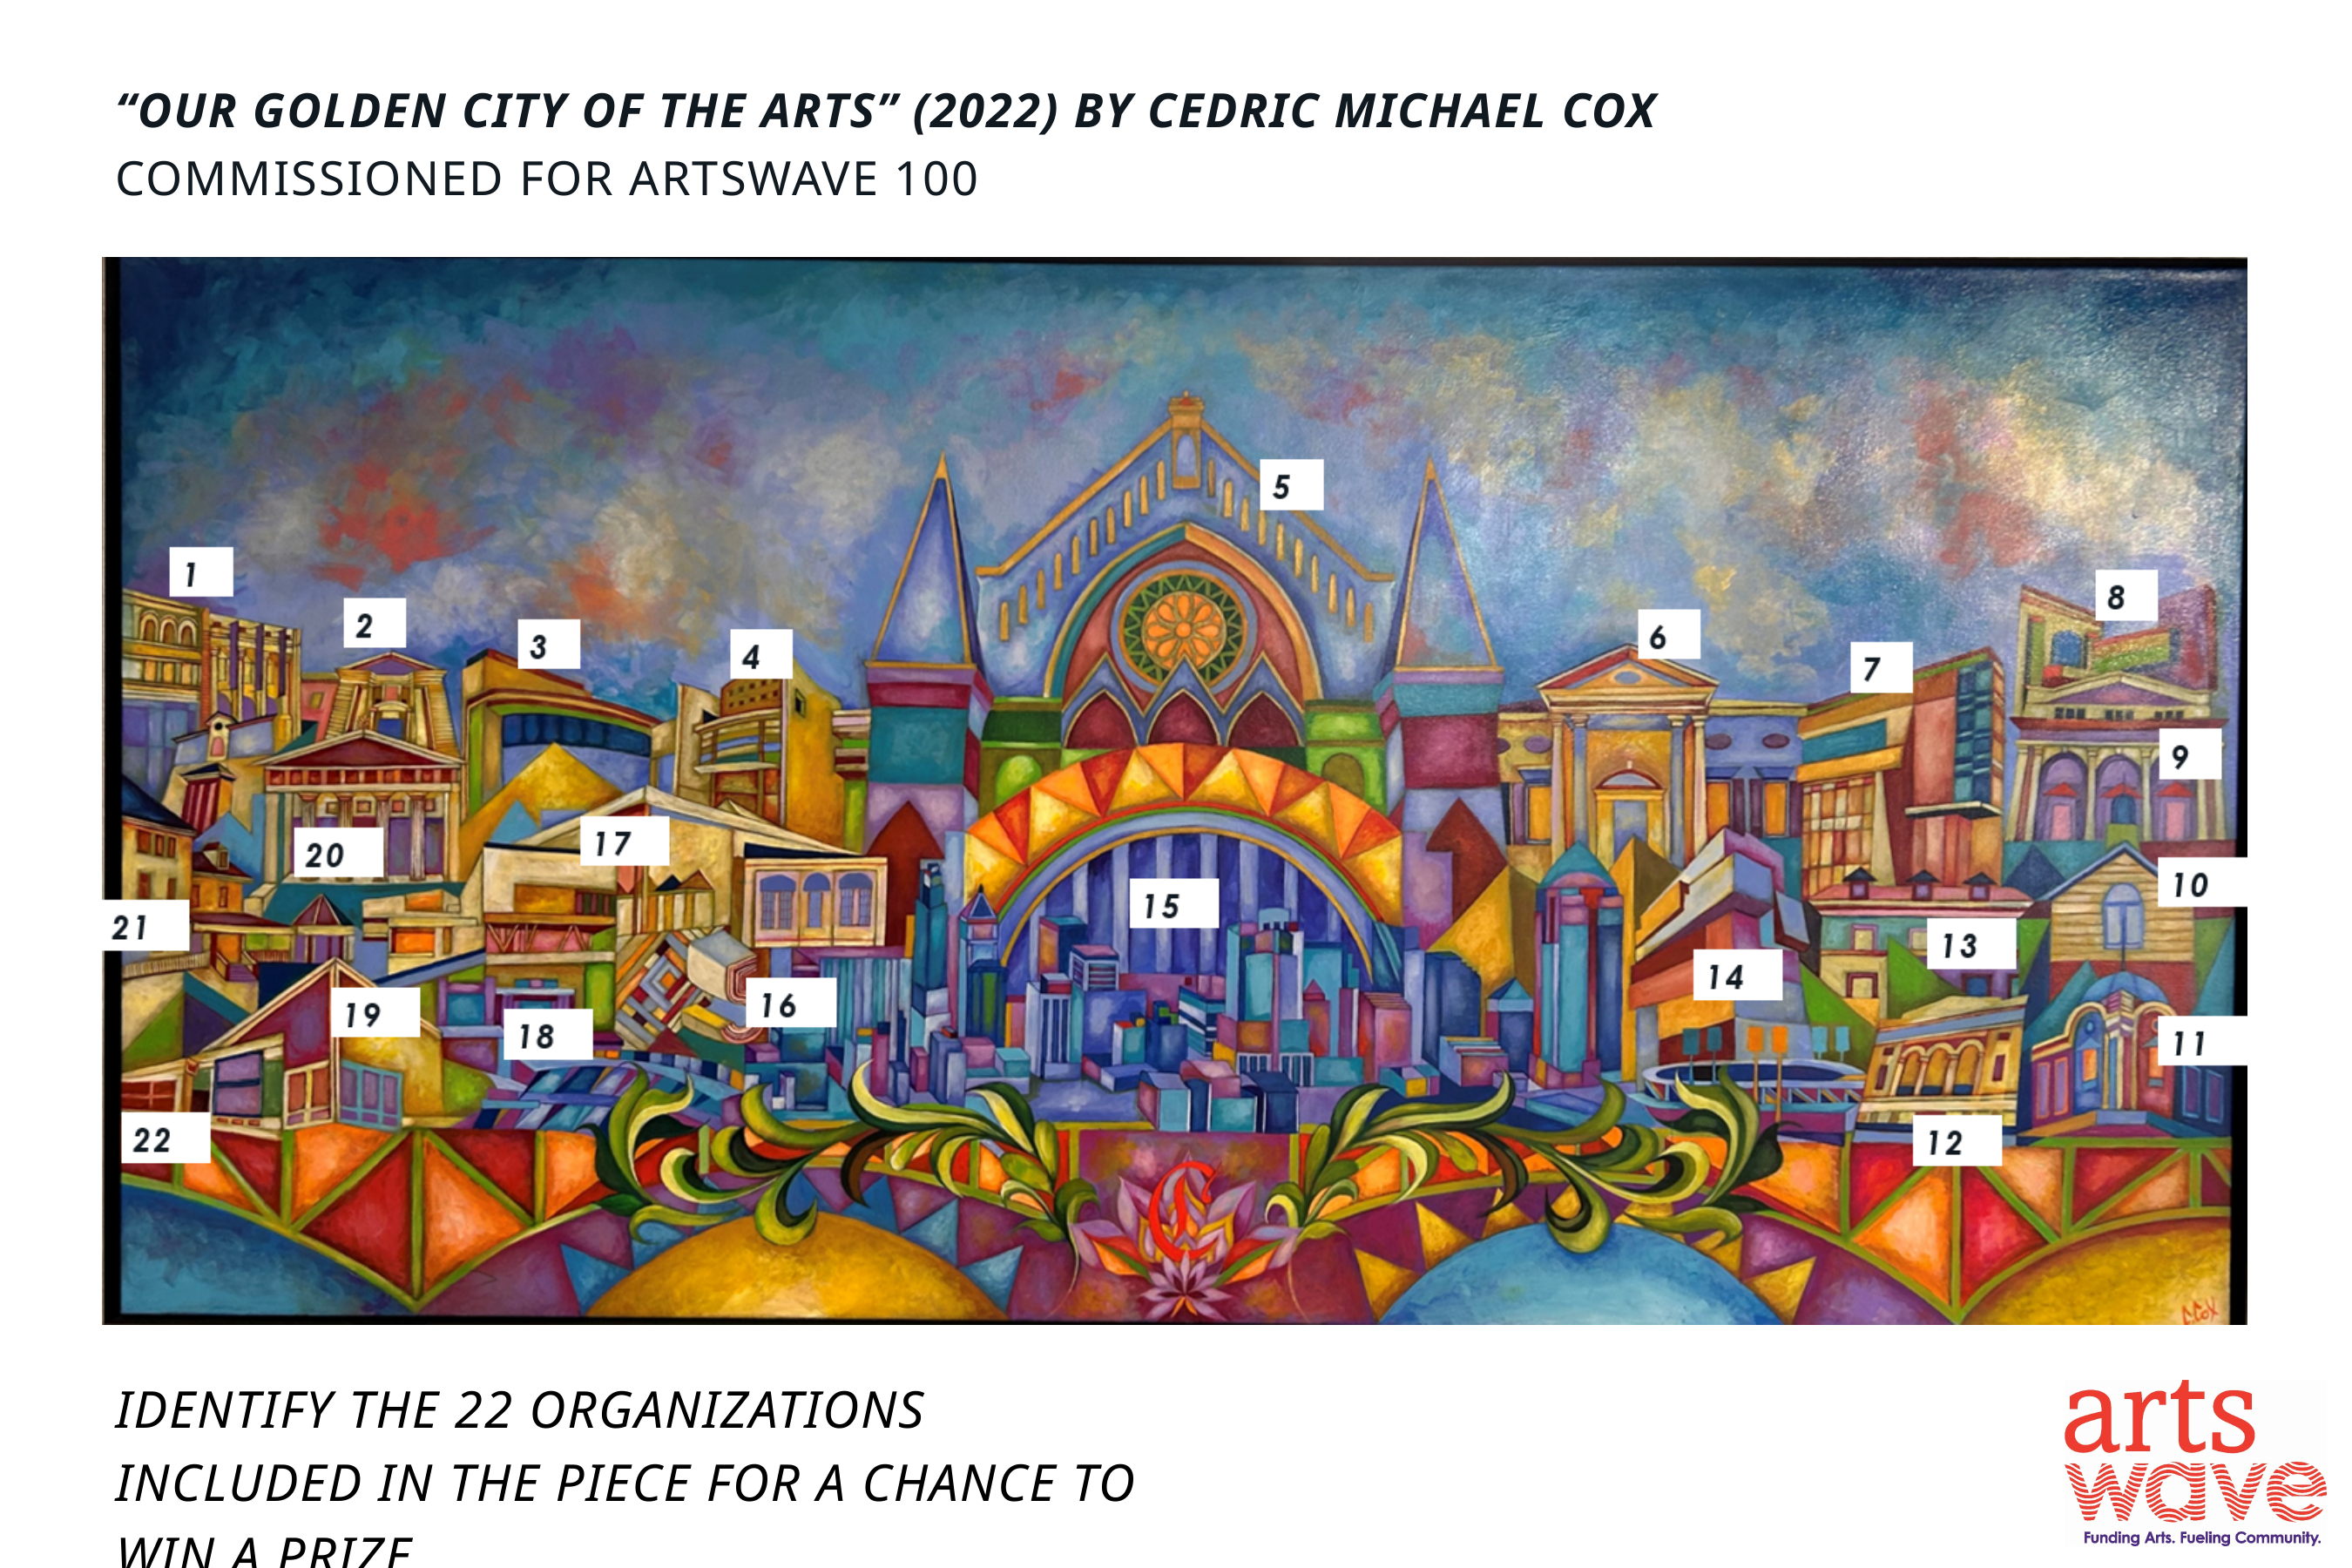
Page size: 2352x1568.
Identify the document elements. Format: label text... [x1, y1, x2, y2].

text_box Identify the 22 organizations included in the piece for a chance to win a prize. [102, 1358, 1166, 1568]
picture [102, 257, 2247, 1325]
text_box “Our Golden City of the Arts” (2022) by Cedric Michael Cox Commissioned for ArtsWave 100 [102, 62, 1821, 212]
picture [2065, 1380, 2327, 1546]
